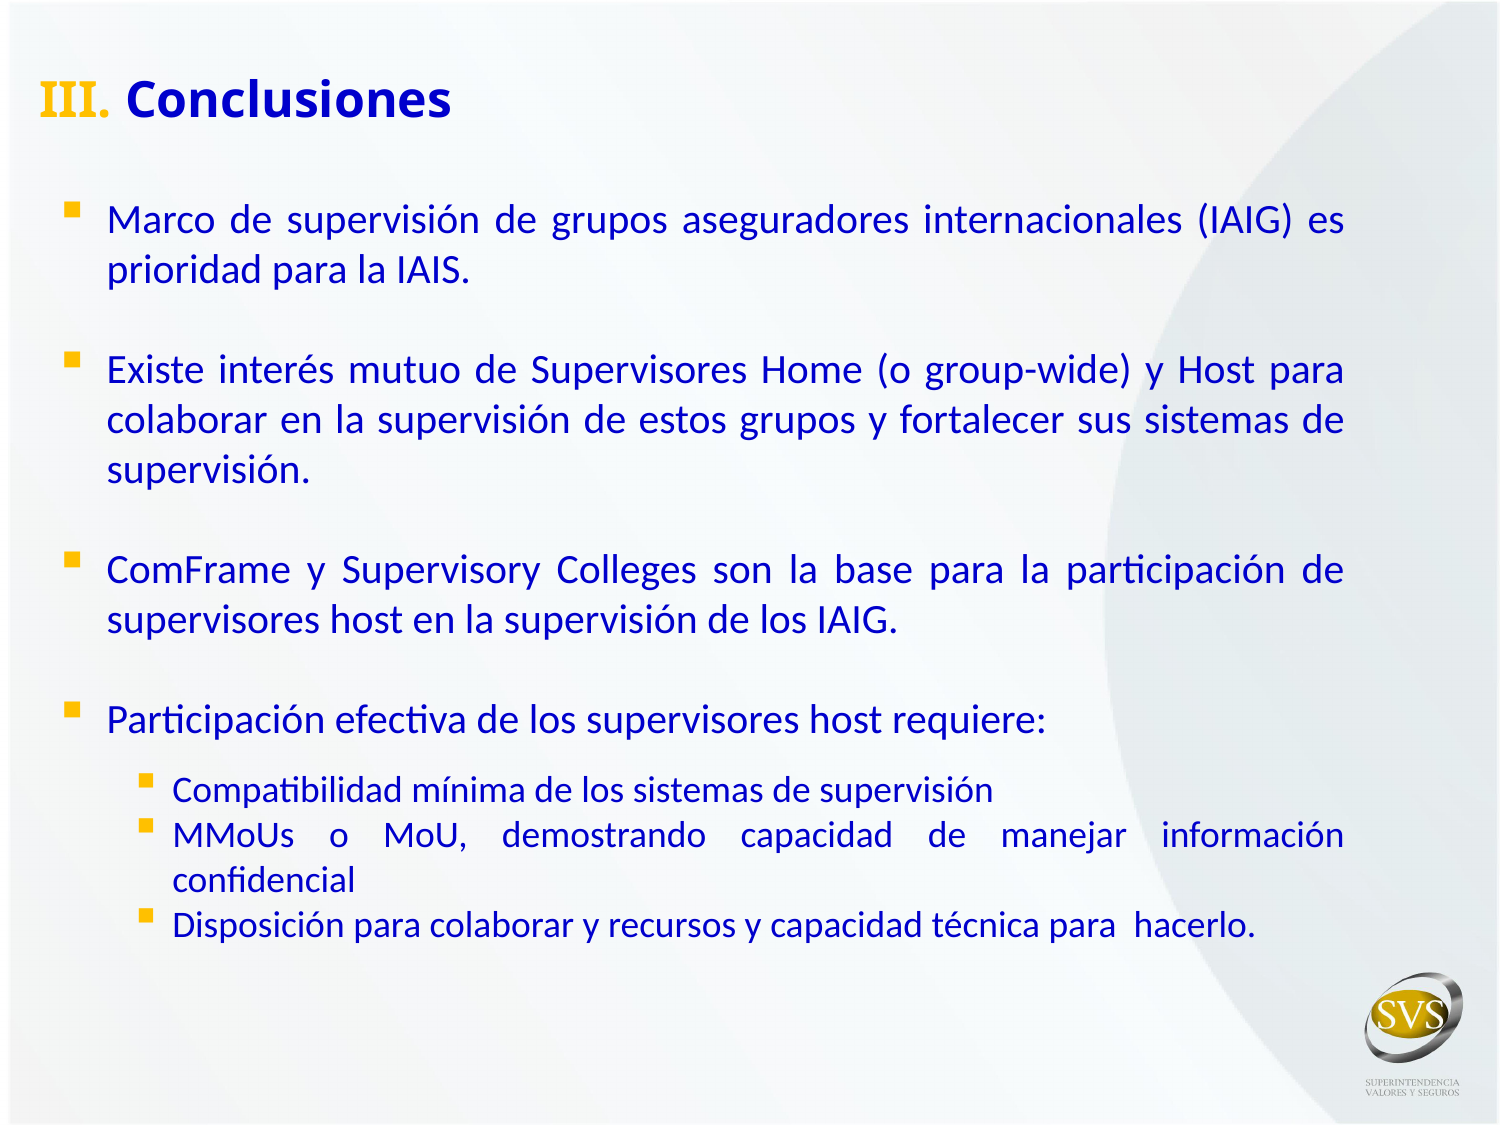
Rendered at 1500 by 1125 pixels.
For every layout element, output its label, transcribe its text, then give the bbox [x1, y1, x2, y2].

text_box III. Conclusiones [24, 60, 1490, 135]
picture [0, 0, 1500, 1125]
text_box Marco de supervisión de grupos aseguradores internacionales (IAIG) es prioridad para la IAIS. Existe interés mutuo de Supervisores Home (o group-wide) y Host para colaborar en la supervisión de estos grupos y fortalecer sus sistemas de supervisión. ComFrame y Supervisory Colleges son la base para la participación de supervisores host en la supervisión de los IAIG. Participación efectiva de los supervisores host requiere: Compatibilidad mínima de los sistemas de supervisión MMoUs o MoU, demostrando capacidad de manejar información confidencial Disposición para colaborar y recursos y capacidad técnica para hacerlo. [45, 184, 1361, 987]
